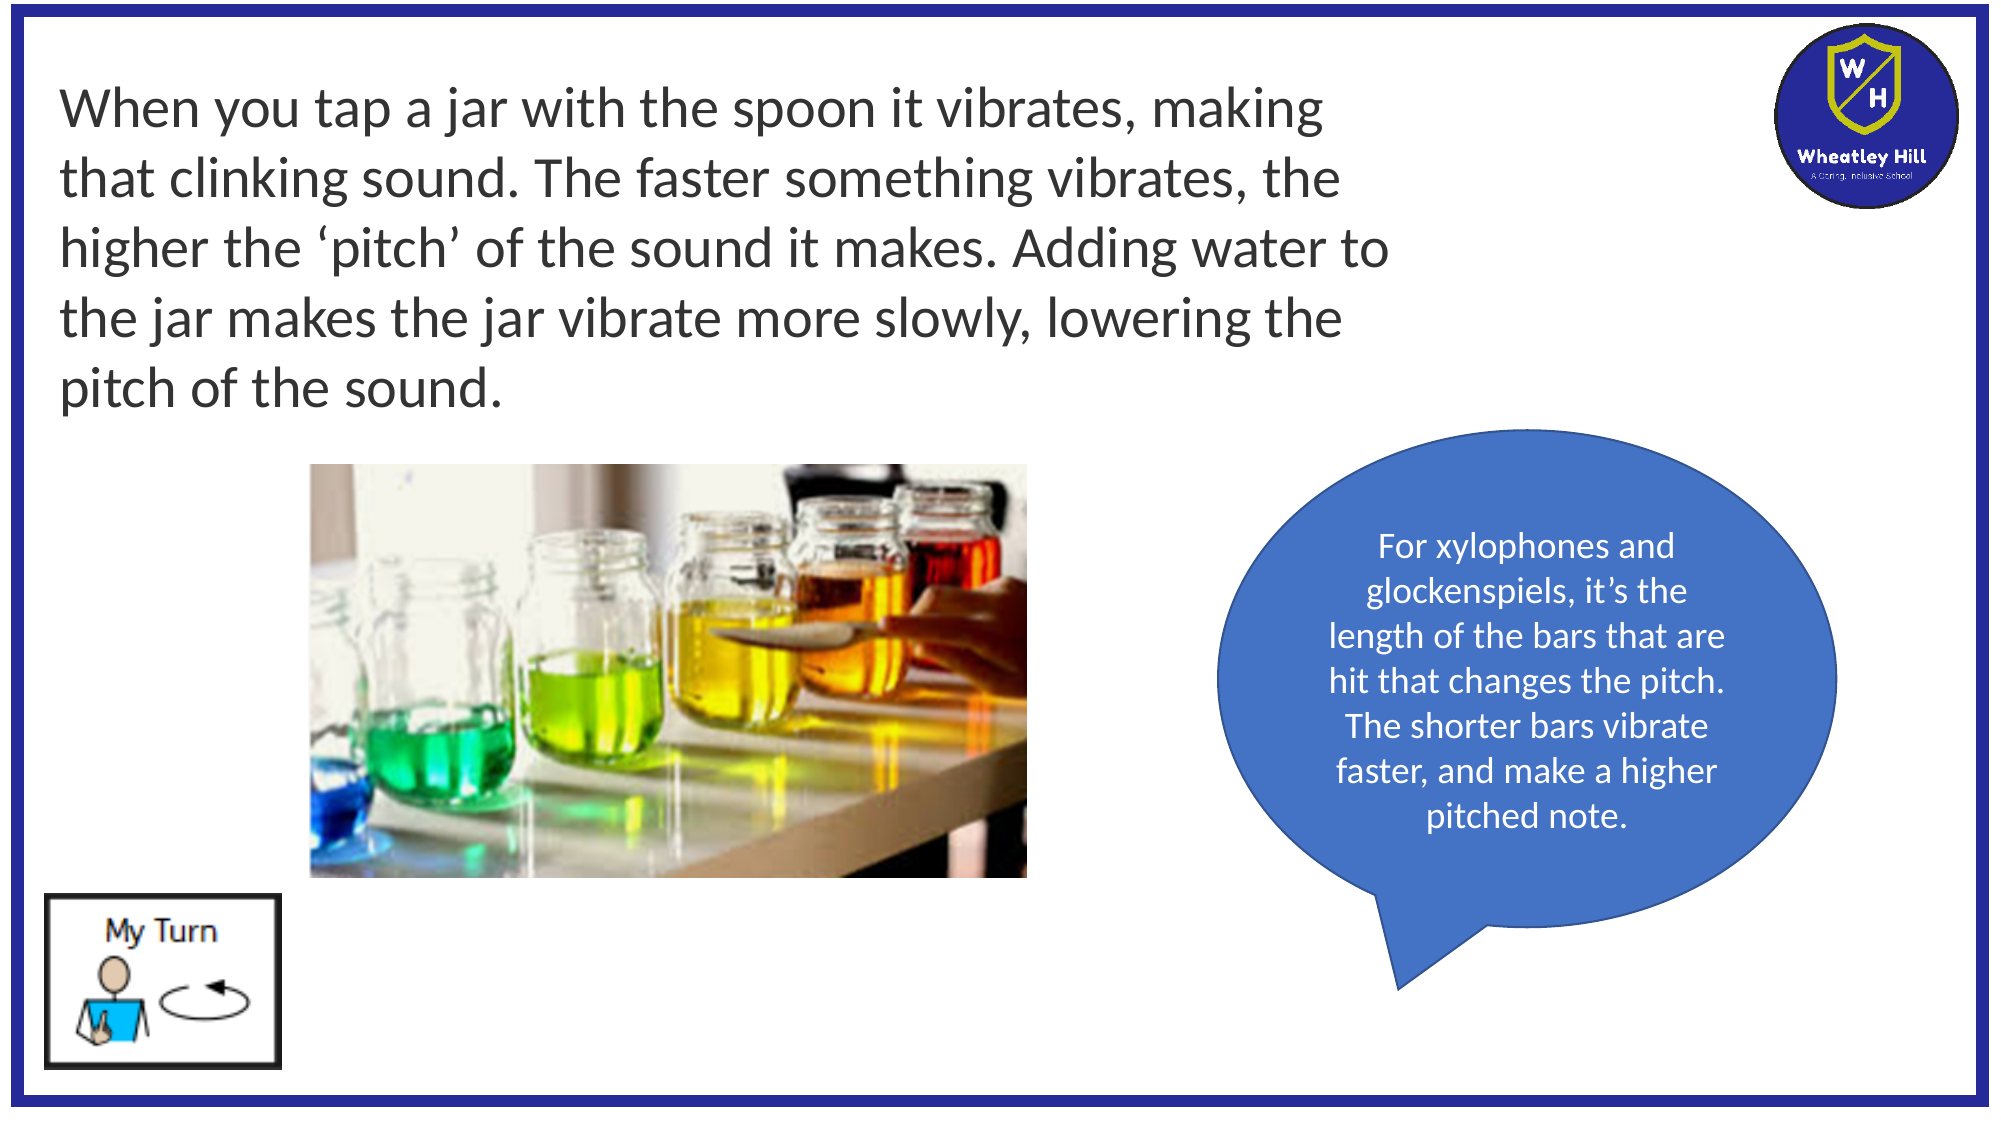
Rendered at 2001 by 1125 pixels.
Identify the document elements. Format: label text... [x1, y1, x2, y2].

picture [308, 464, 1027, 879]
text_box [16, 9, 1983, 1102]
picture [1774, 23, 1959, 209]
text_box When you tap a jar with the spoon it vibrates, making that clinking sound. The faster something vibrates, the higher the ‘pitch’ of the sound it makes. Adding water to the jar makes the jar vibrate more slowly, lowering the pitch of the sound. [44, 61, 1429, 427]
text_box For xylophones and glockenspiels, it’s the length of the bars that are hit that changes the pitch. The shorter bars vibrate faster, and make a higher pitched note. [1217, 429, 1838, 992]
picture [44, 893, 282, 1070]
